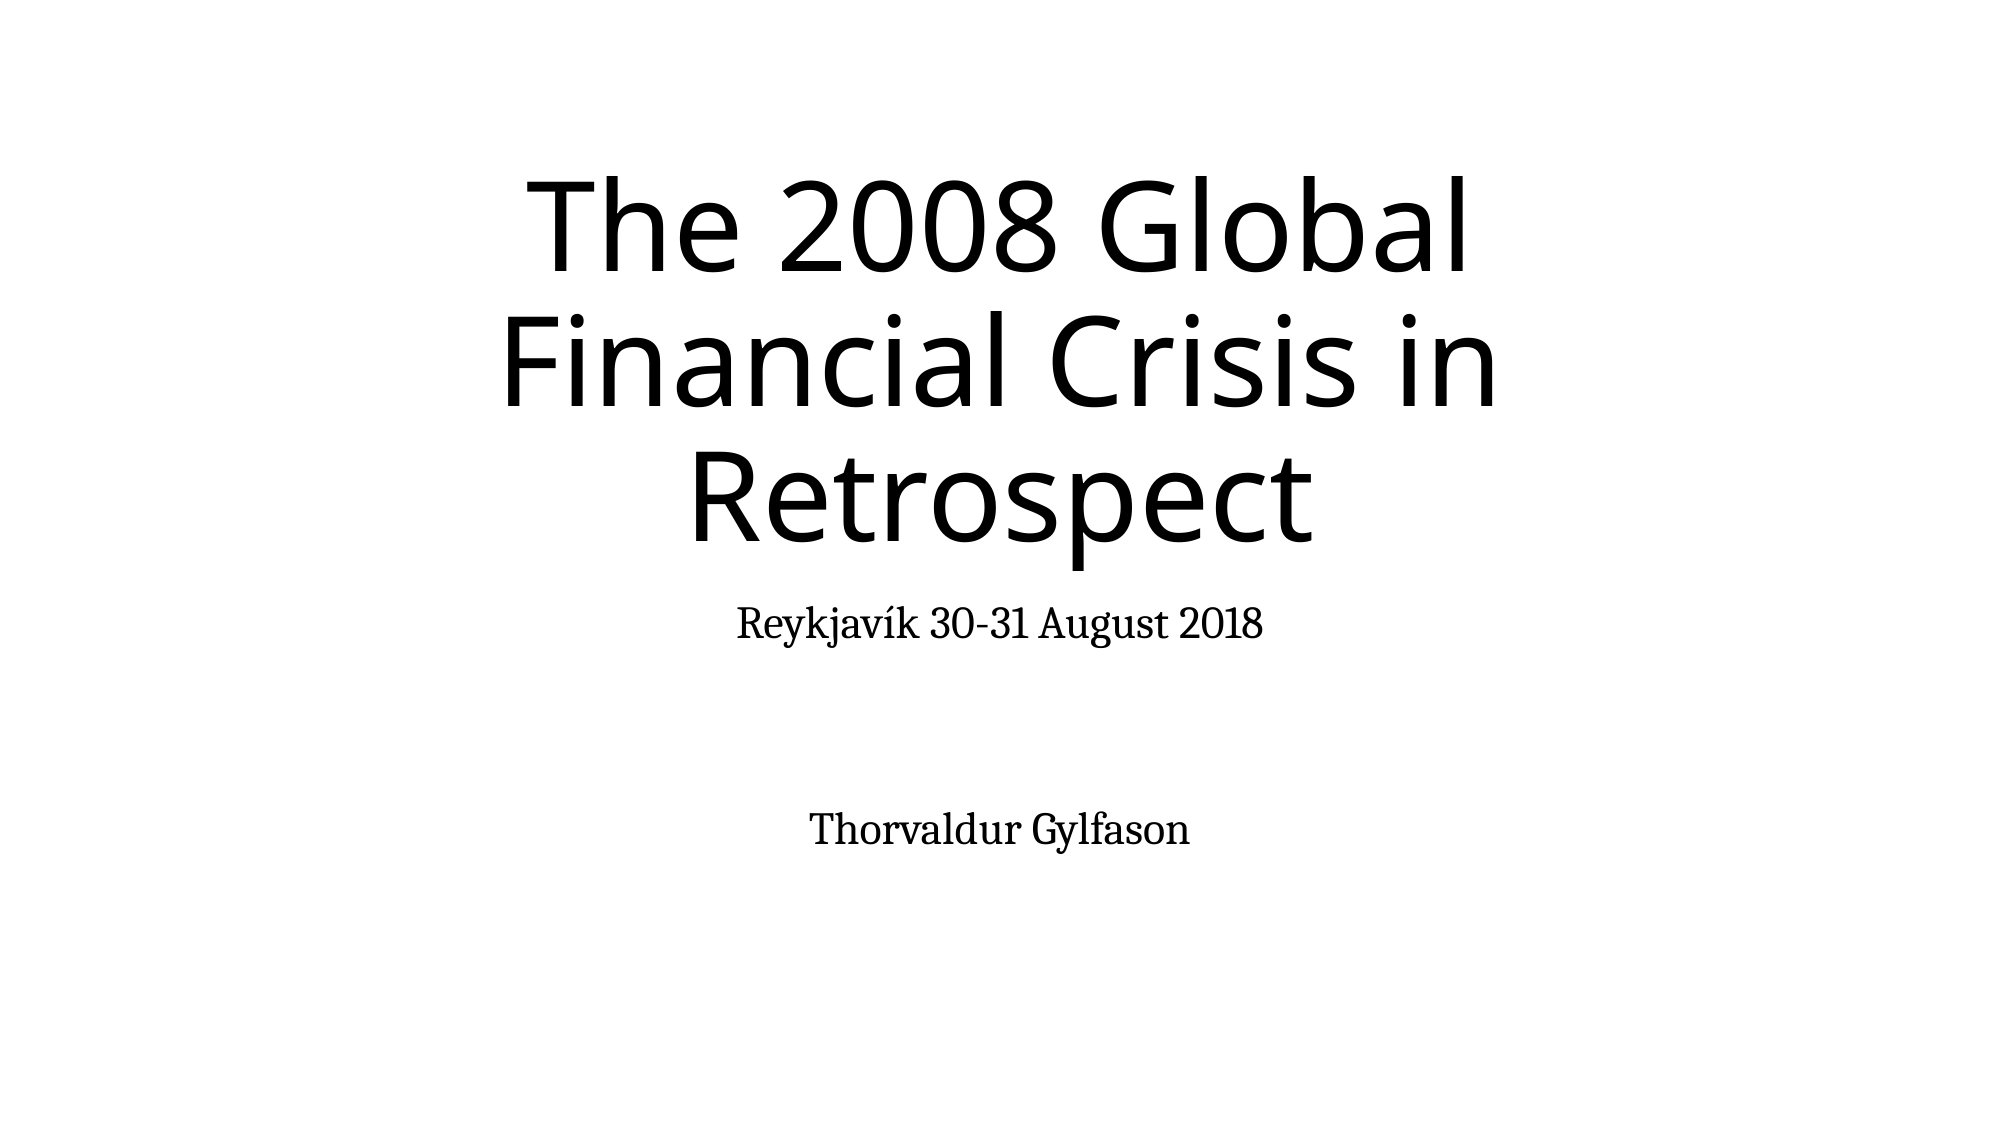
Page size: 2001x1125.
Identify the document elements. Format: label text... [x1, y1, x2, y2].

subtitle Reykjavík 30-31 August 2018 Thorvaldur Gylfason [249, 590, 1750, 863]
title The 2008 Global Financial Crisis in Retrospect [249, 184, 1750, 576]
